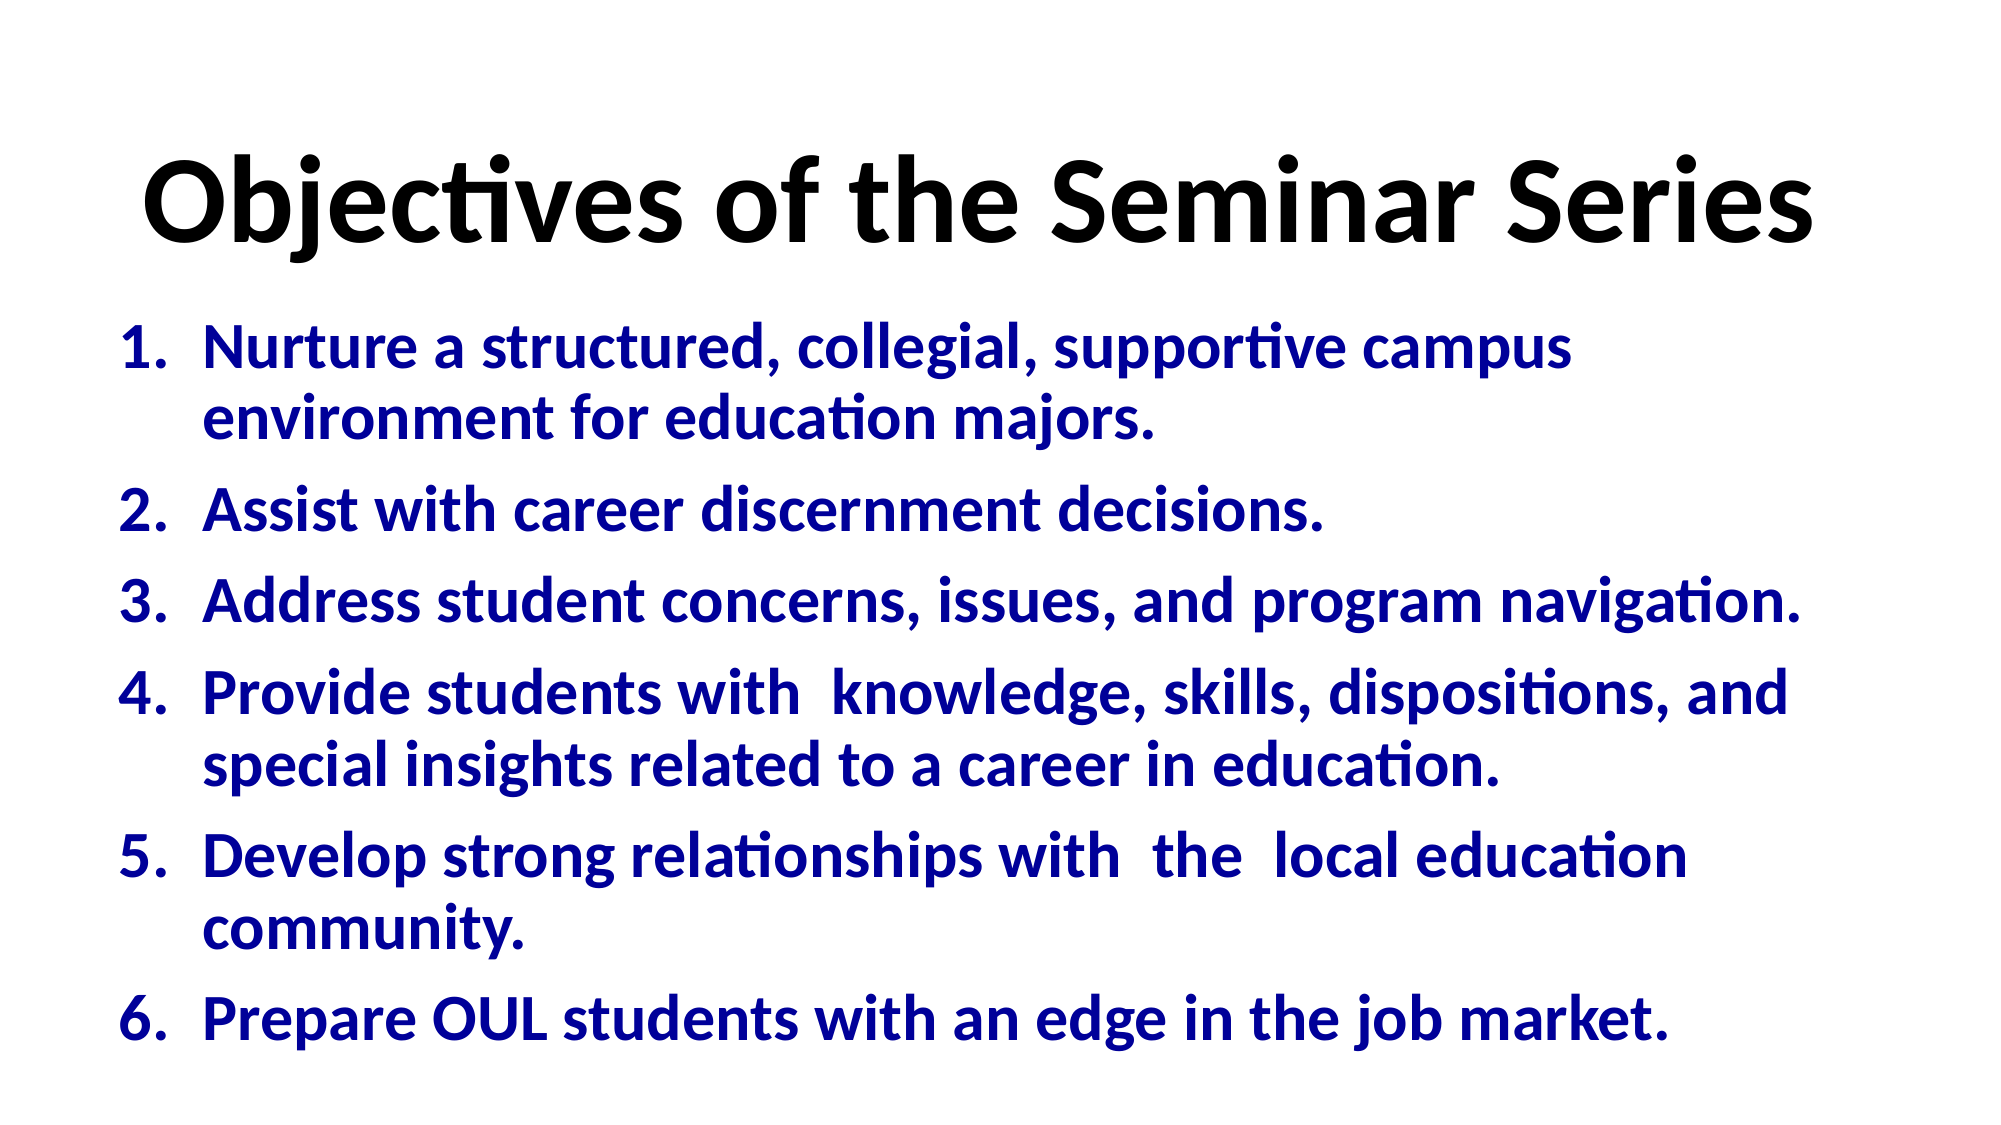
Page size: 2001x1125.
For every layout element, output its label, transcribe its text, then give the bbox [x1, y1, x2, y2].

list Nurture a structured, collegial, supportive campus environment for education majors. Assist with career discernment decisions. Address student concerns, issues, and program navigation. Provide students with knowledge, skills, dispositions, and special insights related to a career in education. Develop strong relationships with the local education community. Prepare OUL students with an edge in the job market. [104, 303, 1903, 1071]
title Objectives of the Seminar Series [127, 138, 1885, 267]
